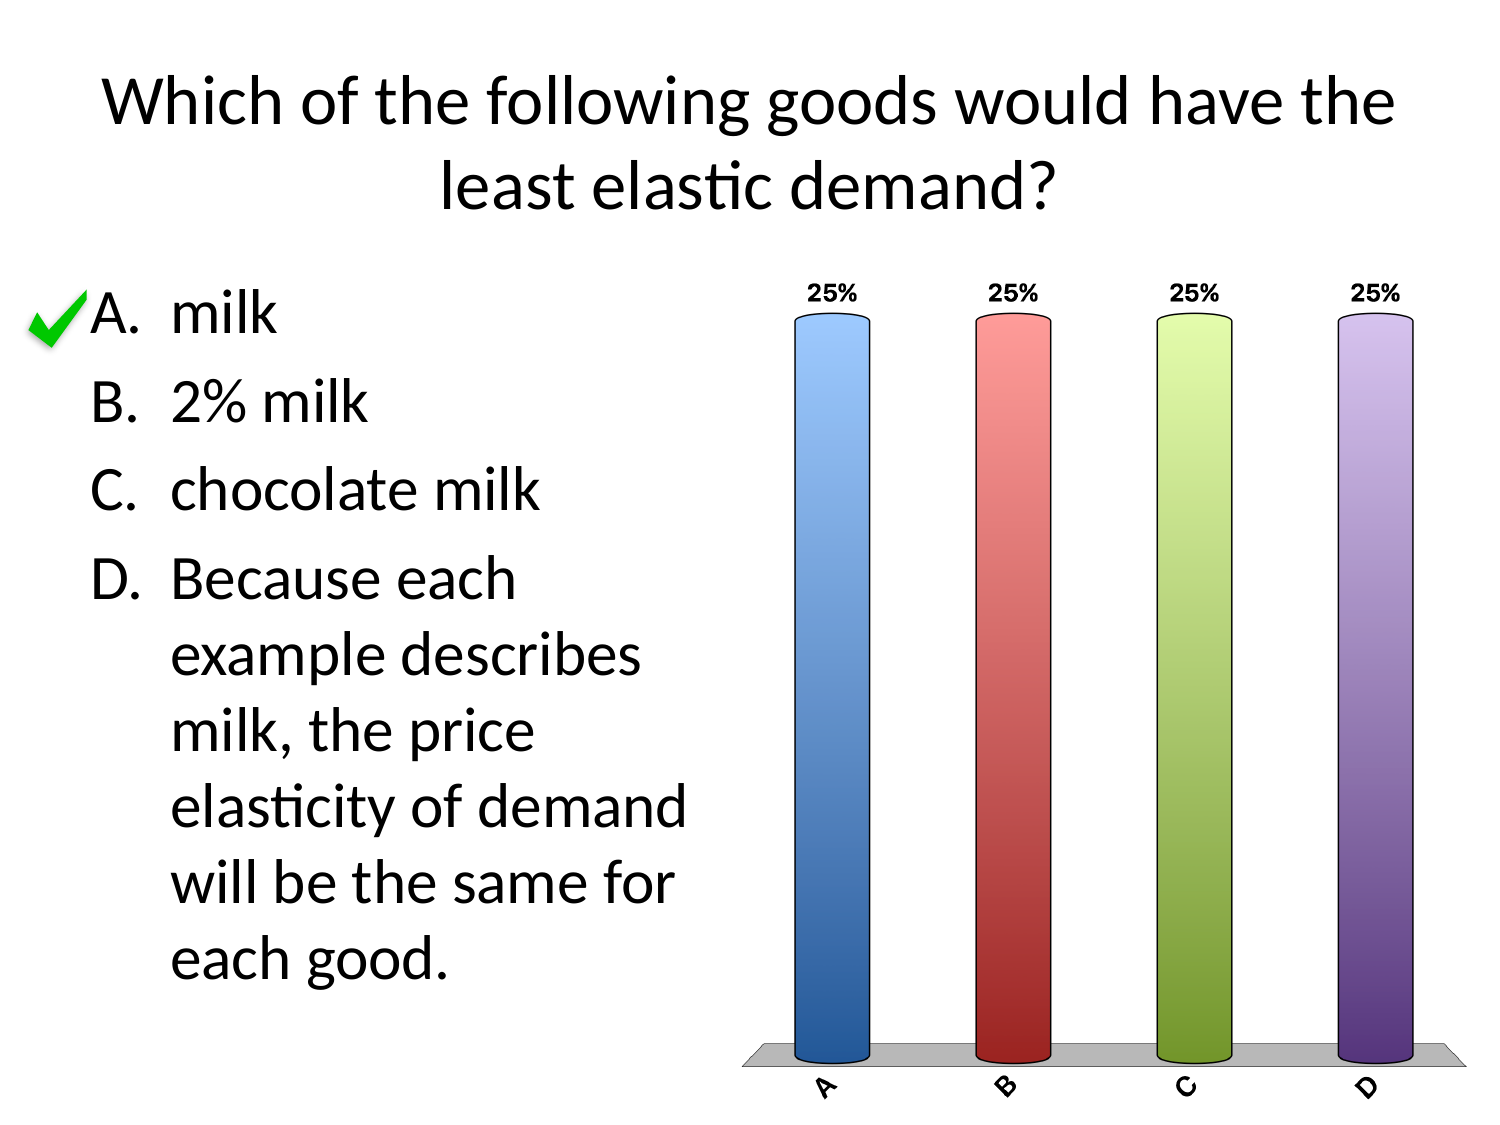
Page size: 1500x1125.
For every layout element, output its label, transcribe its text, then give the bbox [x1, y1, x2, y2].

picture [739, 262, 1490, 1107]
list milk 2% milk chocolate milk Because each example describes milk, the price elasticity of demand will be the same for each good. [75, 262, 737, 1005]
text_box [27, 288, 88, 349]
title Which of the following goods would have the least elastic demand? [75, 45, 1425, 233]
